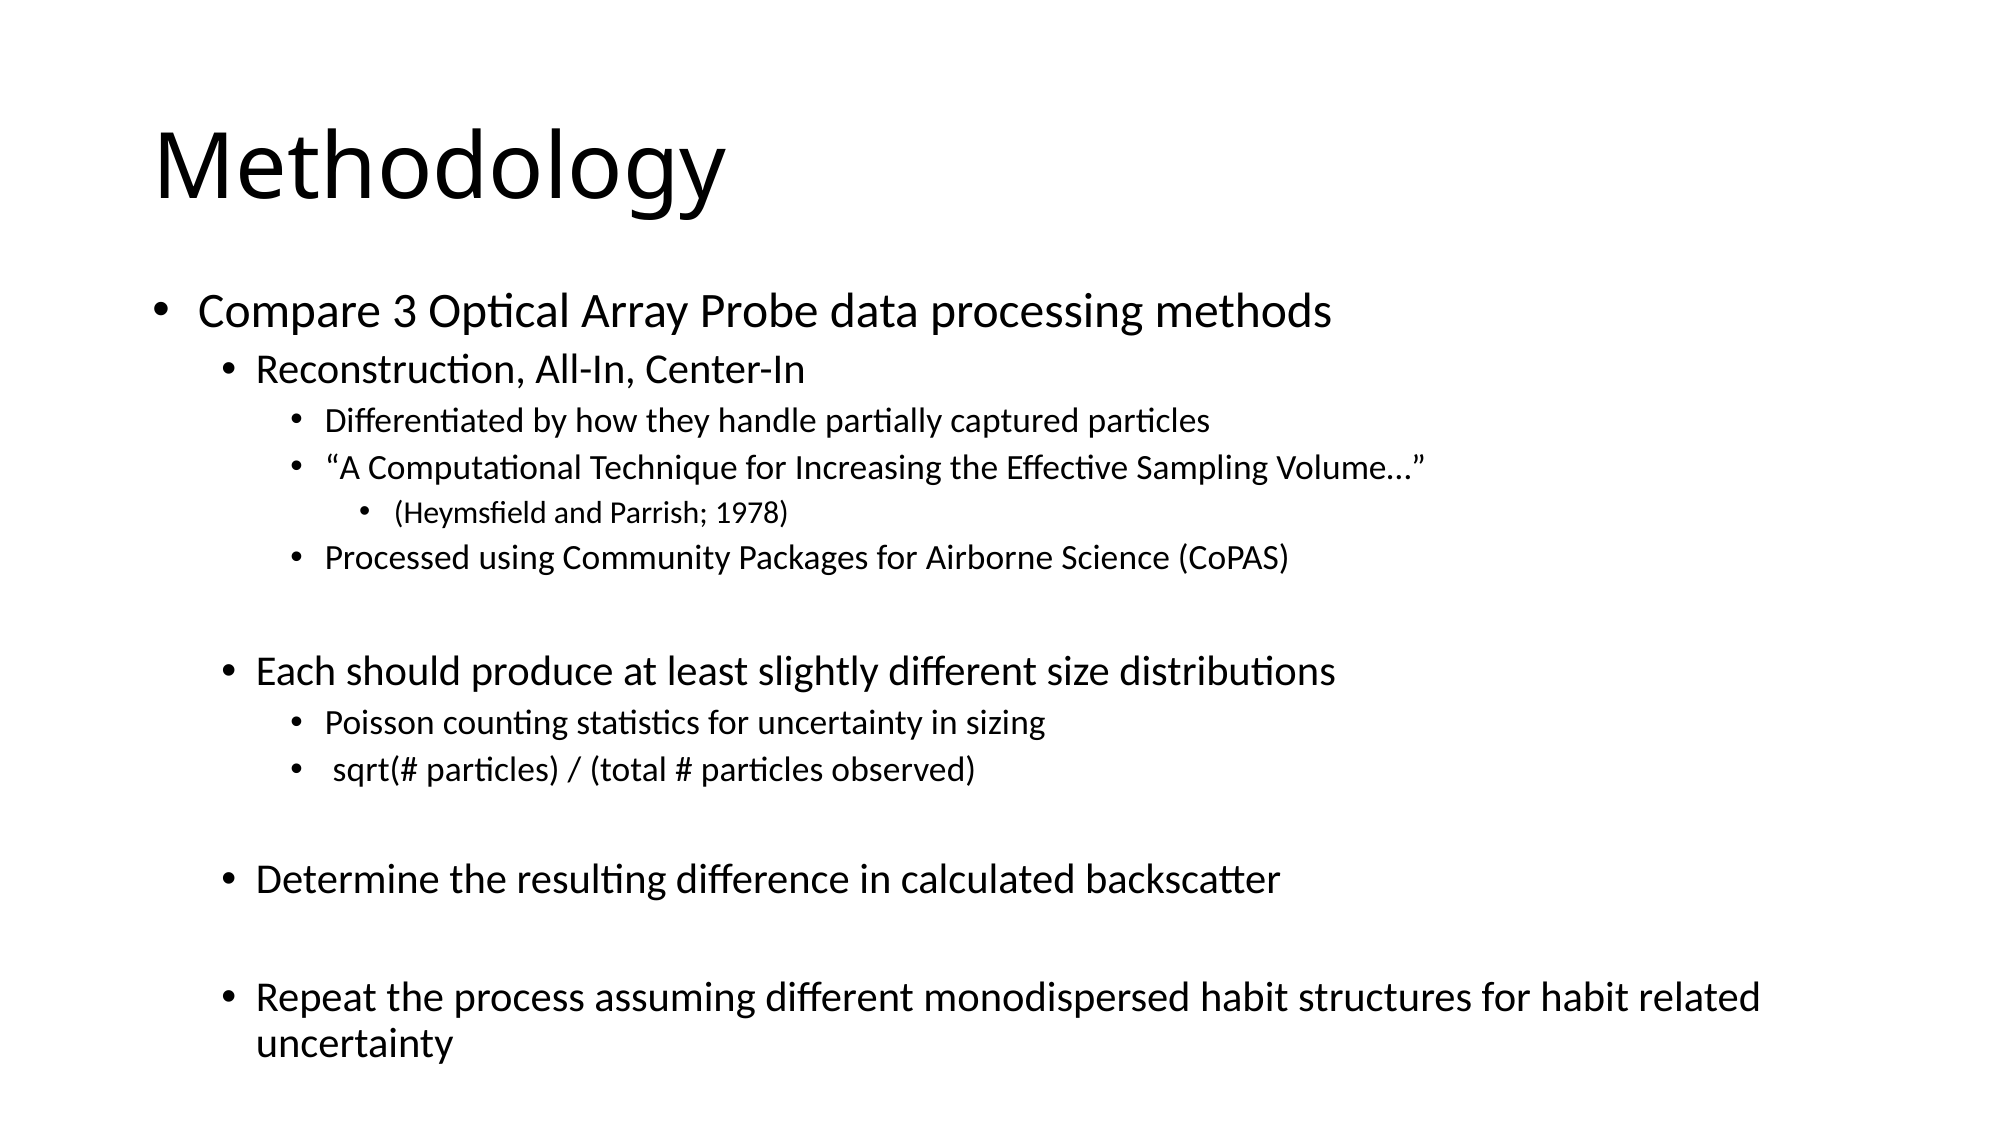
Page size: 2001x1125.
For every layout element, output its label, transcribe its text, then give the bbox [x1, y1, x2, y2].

title Methodology [137, 59, 1863, 277]
list Compare 3 Optical Array Probe data processing methods Reconstruction, All-In, Center-In Differentiated by how they handle partially captured particles “A Computational Technique for Increasing the Effective Sampling Volume…” (Heymsfield and Parrish; 1978) Processed using Community Packages for Airborne Science (CoPAS) Each should produce at least slightly different size distributions Poisson counting statistics for uncertainty in sizing sqrt(# particles) / (total # particles observed) Determine the resulting difference in calculated backscatter Repeat the process assuming different monodispersed habit structures for habit related uncertainty [137, 277, 1863, 1079]
